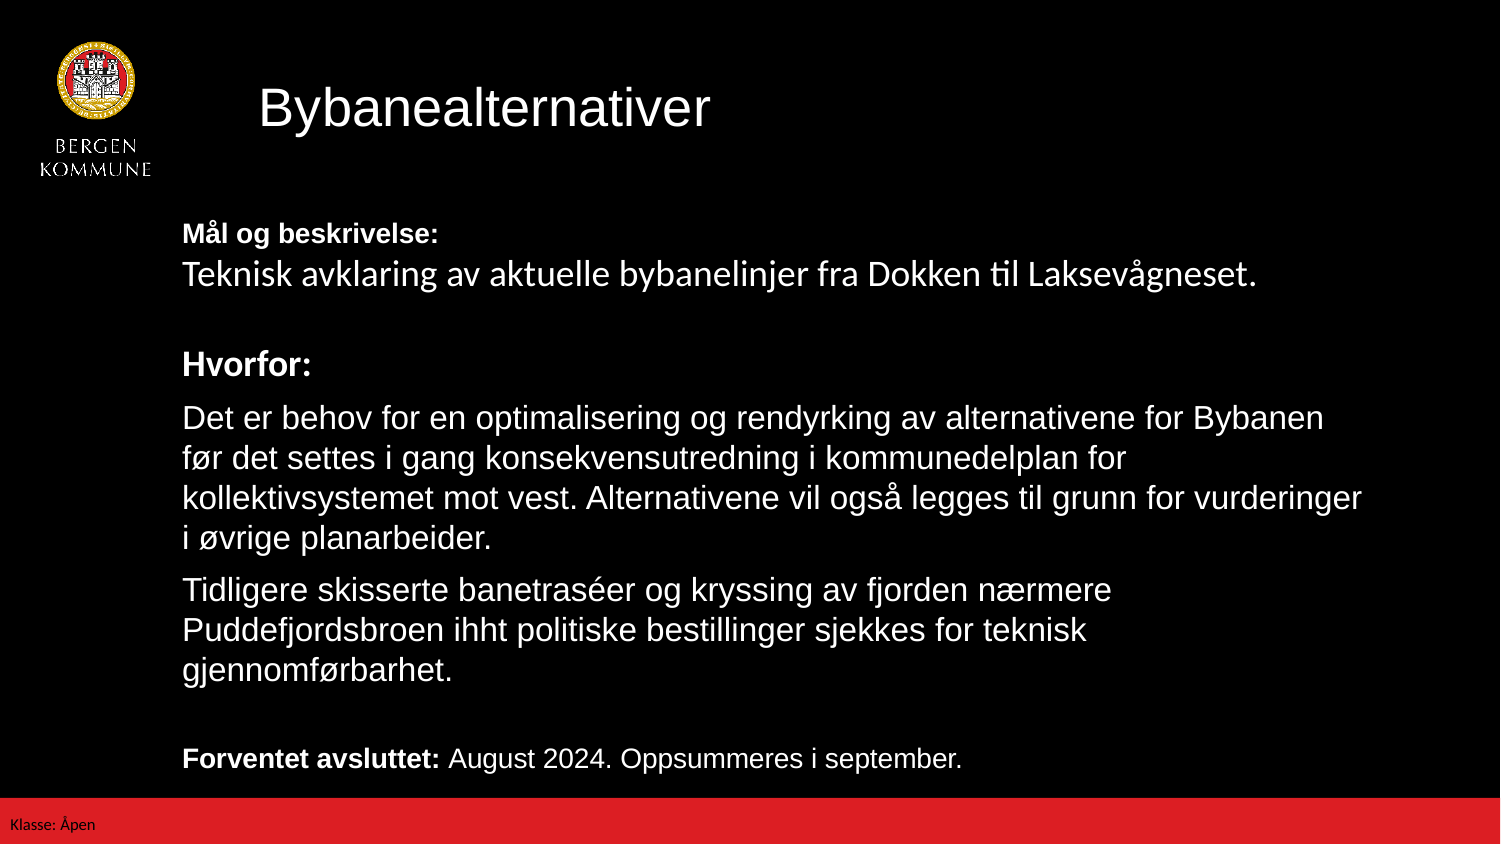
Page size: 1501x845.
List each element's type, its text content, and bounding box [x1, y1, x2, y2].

text_box Mål og beskrivelse: Teknisk avklaring av aktuelle bybanelinjer fra Dokken til Laksevågneset. Hvorfor: Det er behov for en optimalisering og rendyrking av alternativene for Bybanen før det settes i gang konsekvensutredning i kommunedelplan for kollektivsystemet mot vest. Alternativene vil også legges til grunn for vurderinger i øvrige planarbeider. Tidligere skisserte banetraséer og kryssing av fjorden nærmere Puddefjordsbroen ihht politiske bestillinger sjekkes for teknisk gjennomførbarhet. Forventet avsluttet: August 2024. Oppsummeres i september. [167, 207, 1381, 816]
title Bybanealternativer [258, 40, 1357, 177]
picture [17, 2, 174, 215]
